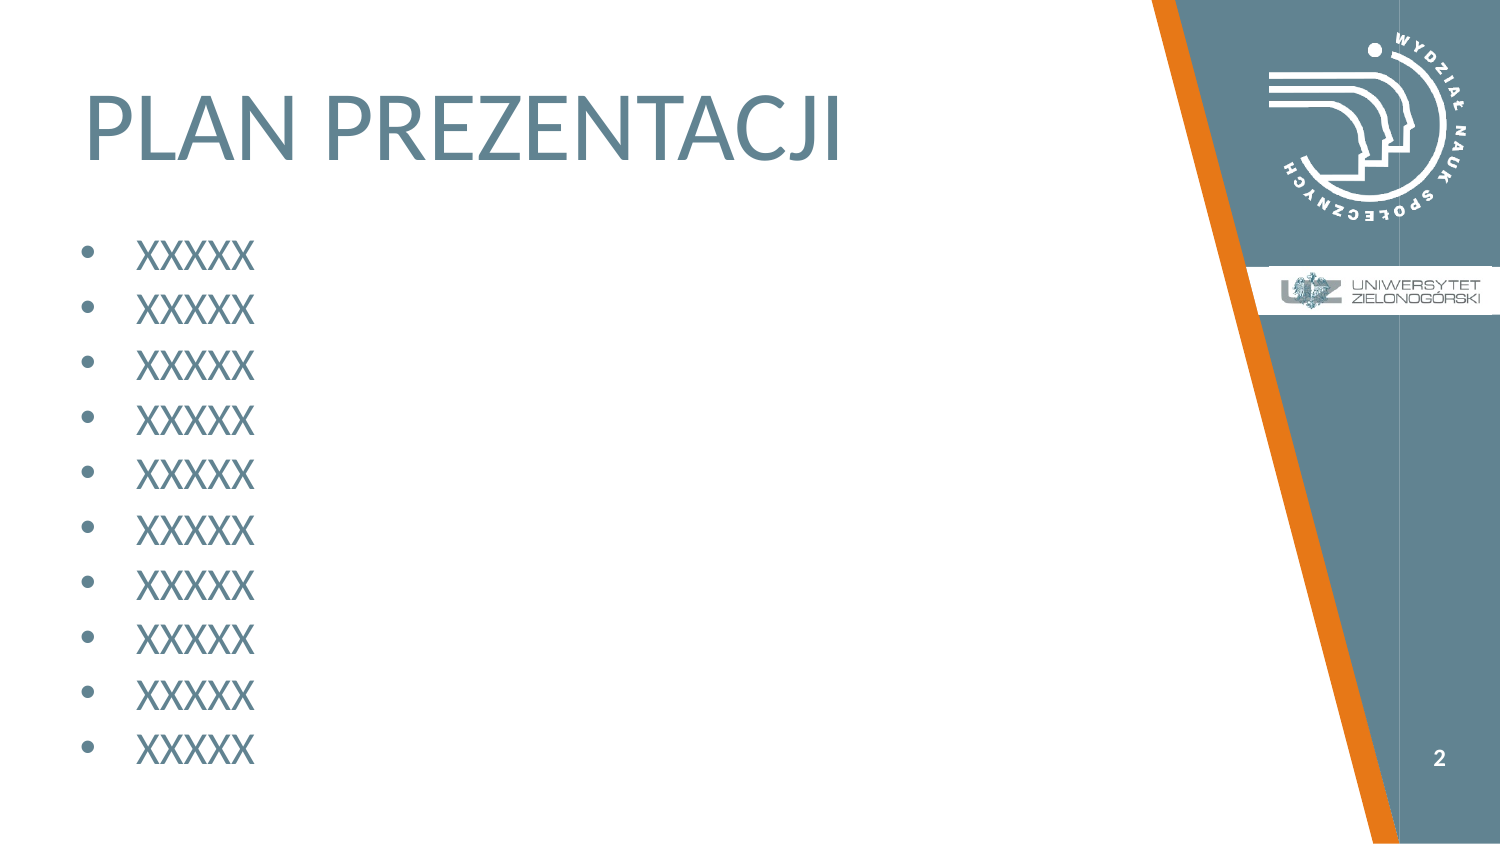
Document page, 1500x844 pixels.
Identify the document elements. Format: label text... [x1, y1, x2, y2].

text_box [1151, 0, 1500, 844]
text_box PLAN PREZENTACJI [68, 45, 1146, 186]
text_box XXXXX XXXXX XXXXX XXXXX XXXXX XXXXX XXXXX XXXXX XXXXX XXXXX [64, 209, 1143, 787]
